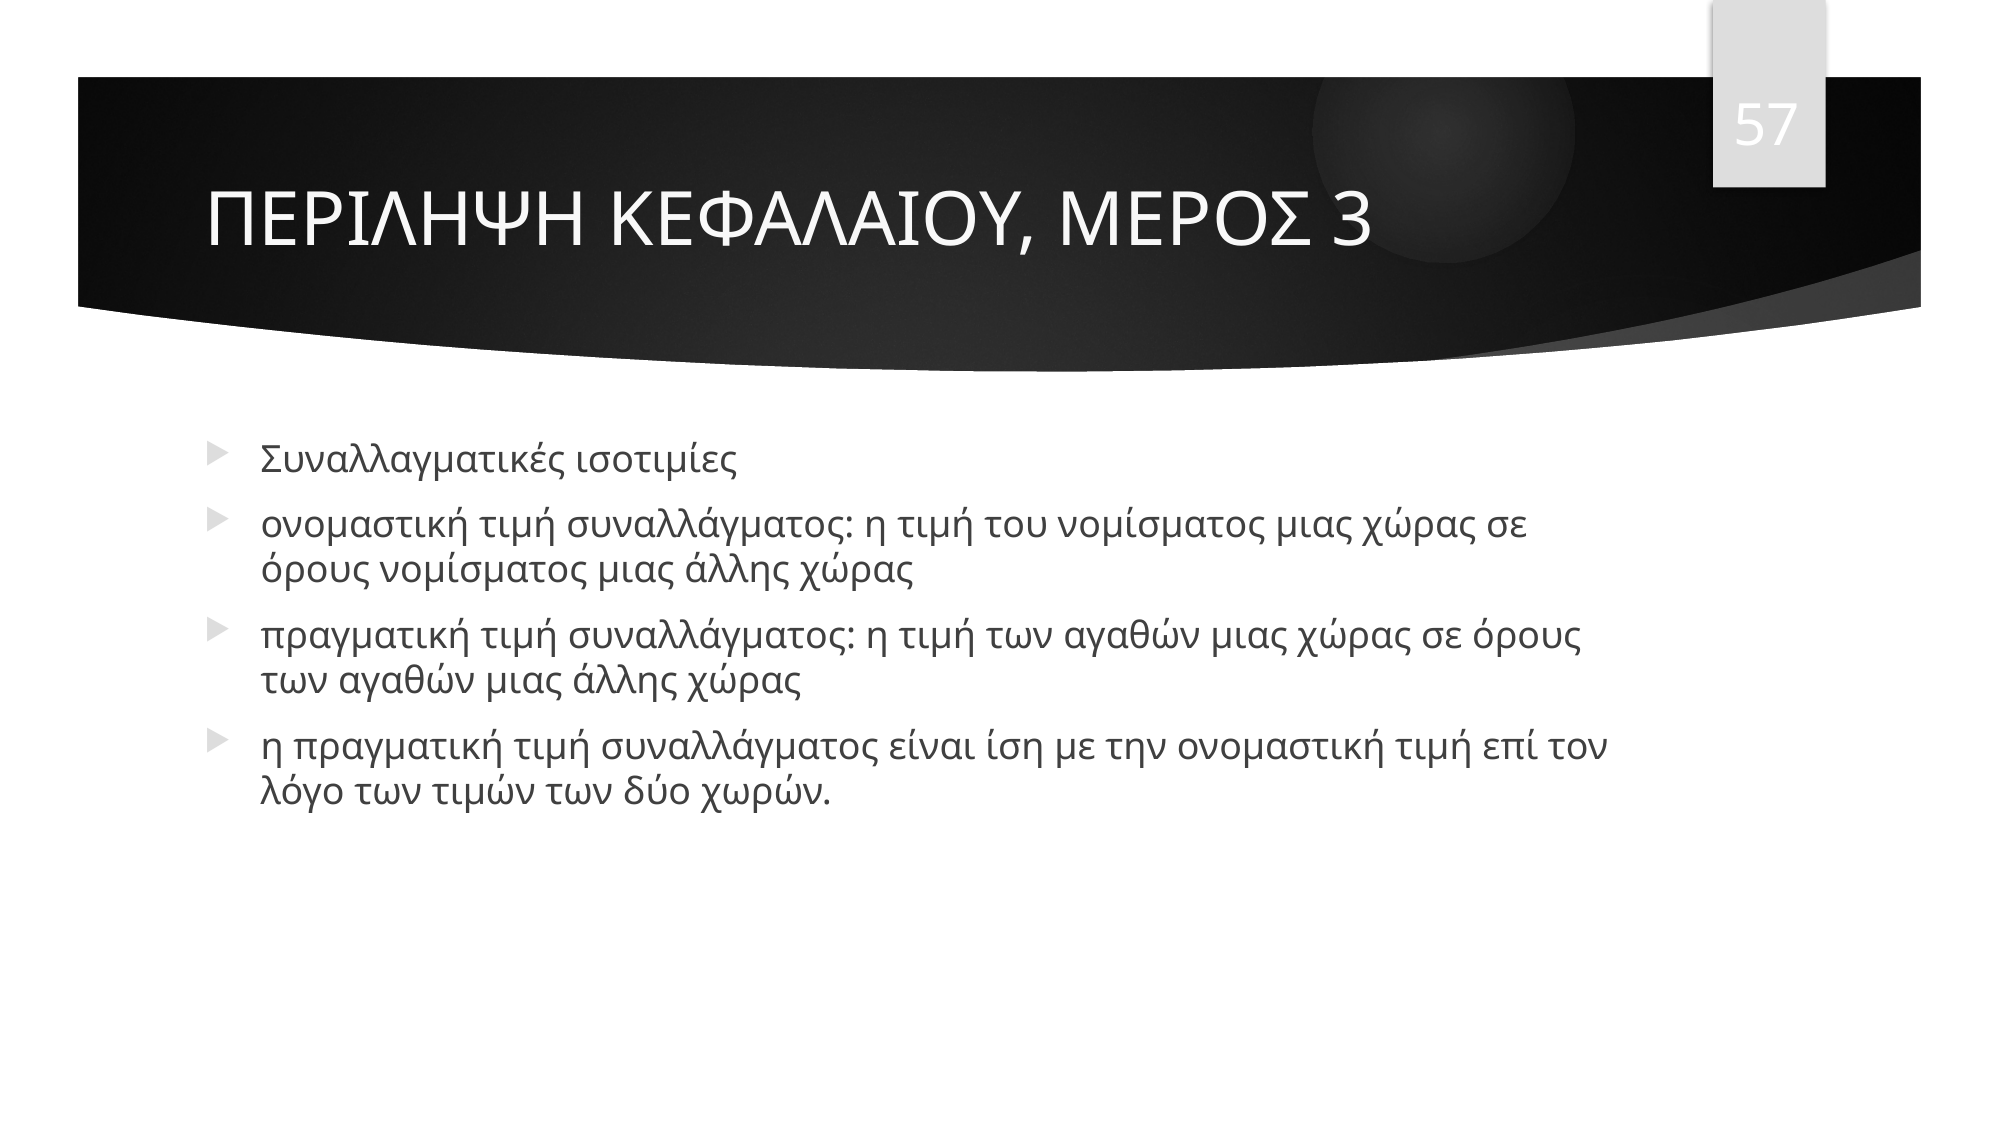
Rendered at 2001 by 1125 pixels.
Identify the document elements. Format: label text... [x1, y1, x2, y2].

slide_number 57 [1698, 48, 1836, 175]
list Συναλλαγματικές ισοτιμίες ονομαστική τιμή συναλλάγματος: η τιμή του νομίσματος μιας χώρας σε όρους νομίσματος μιας άλλης χώρας πραγματική τιμή συναλλάγματος: η τιμή των αγαθών μιας χώρας σε όρους των αγαθών μιας άλλης χώρας η πραγματική τιμή συναλλάγματος είναι ίση με την ονομαστική τιμή επί τον λόγο των τιμών των δύο χωρών. [189, 427, 1627, 988]
title ΠΕΡΙΛΗΨΗ ΚΕΦΑΛΑΙΟΥ, ΜΕΡΟΣ 3 [189, 155, 1627, 275]
